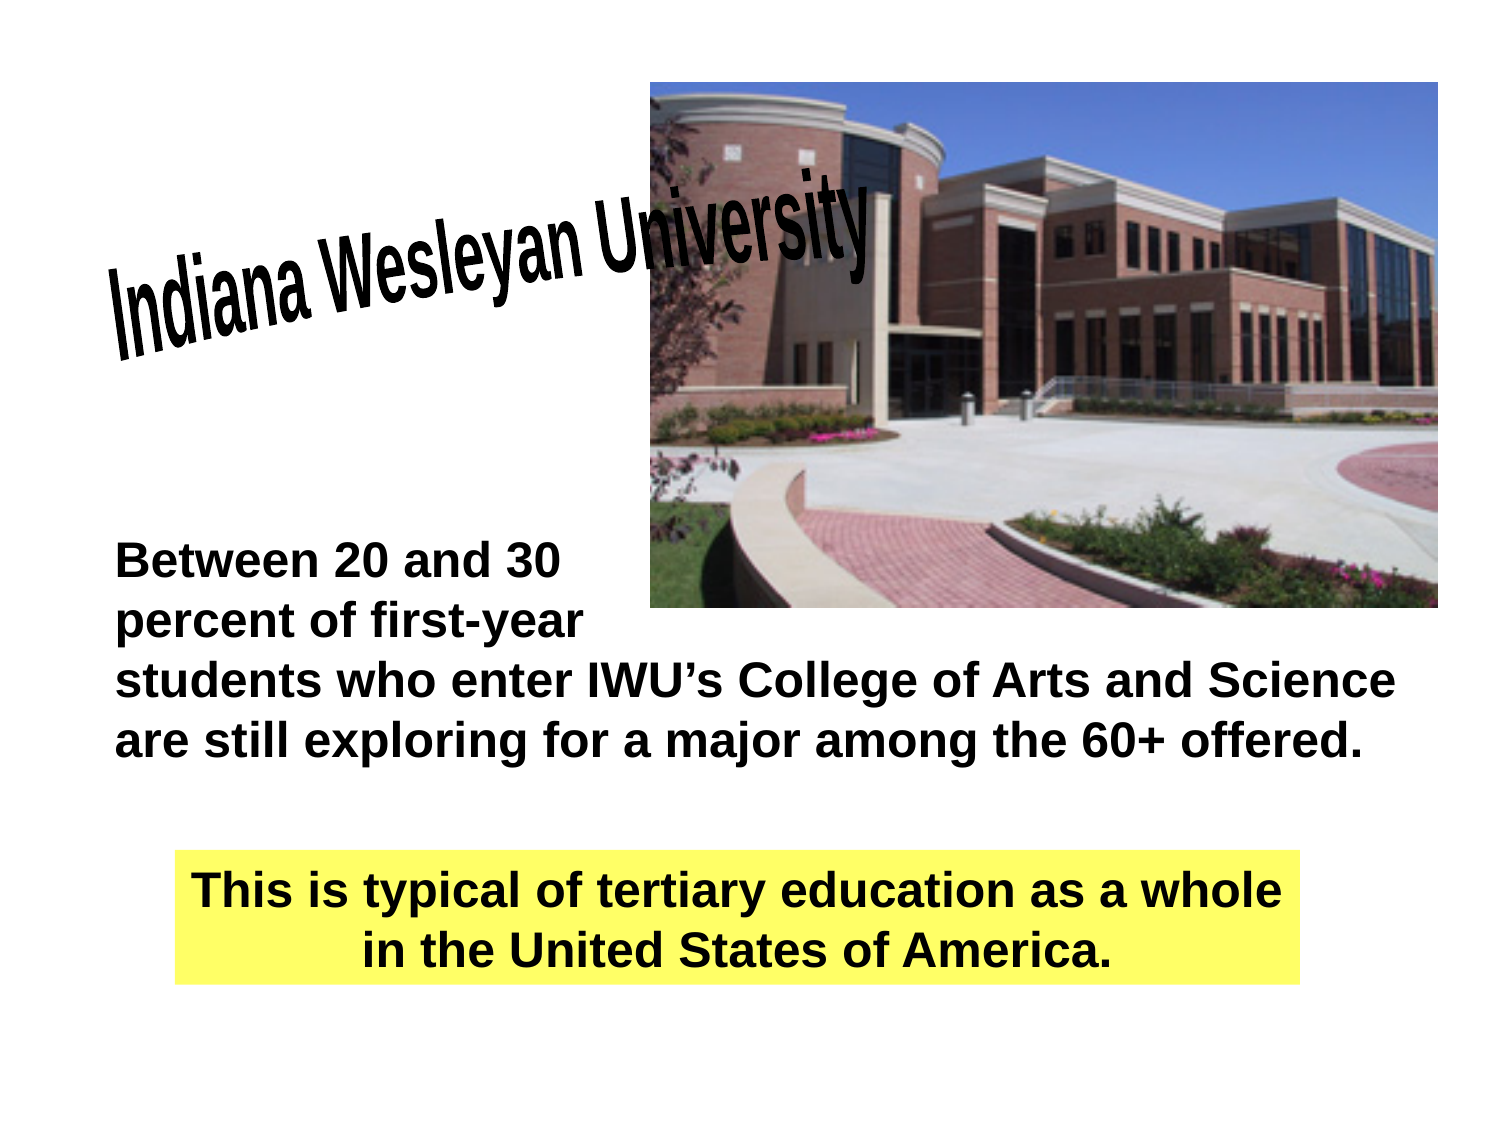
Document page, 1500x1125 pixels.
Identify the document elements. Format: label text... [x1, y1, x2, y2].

text_box This is typical of tertiary education as a whole in the United States of America. [174, 849, 1300, 985]
picture [649, 82, 1438, 608]
text_box Between 20 and 30 percent of first-year students who enter IWU’s College of Arts and Science are still exploring for a major among the 60+ offered. [99, 520, 1438, 775]
